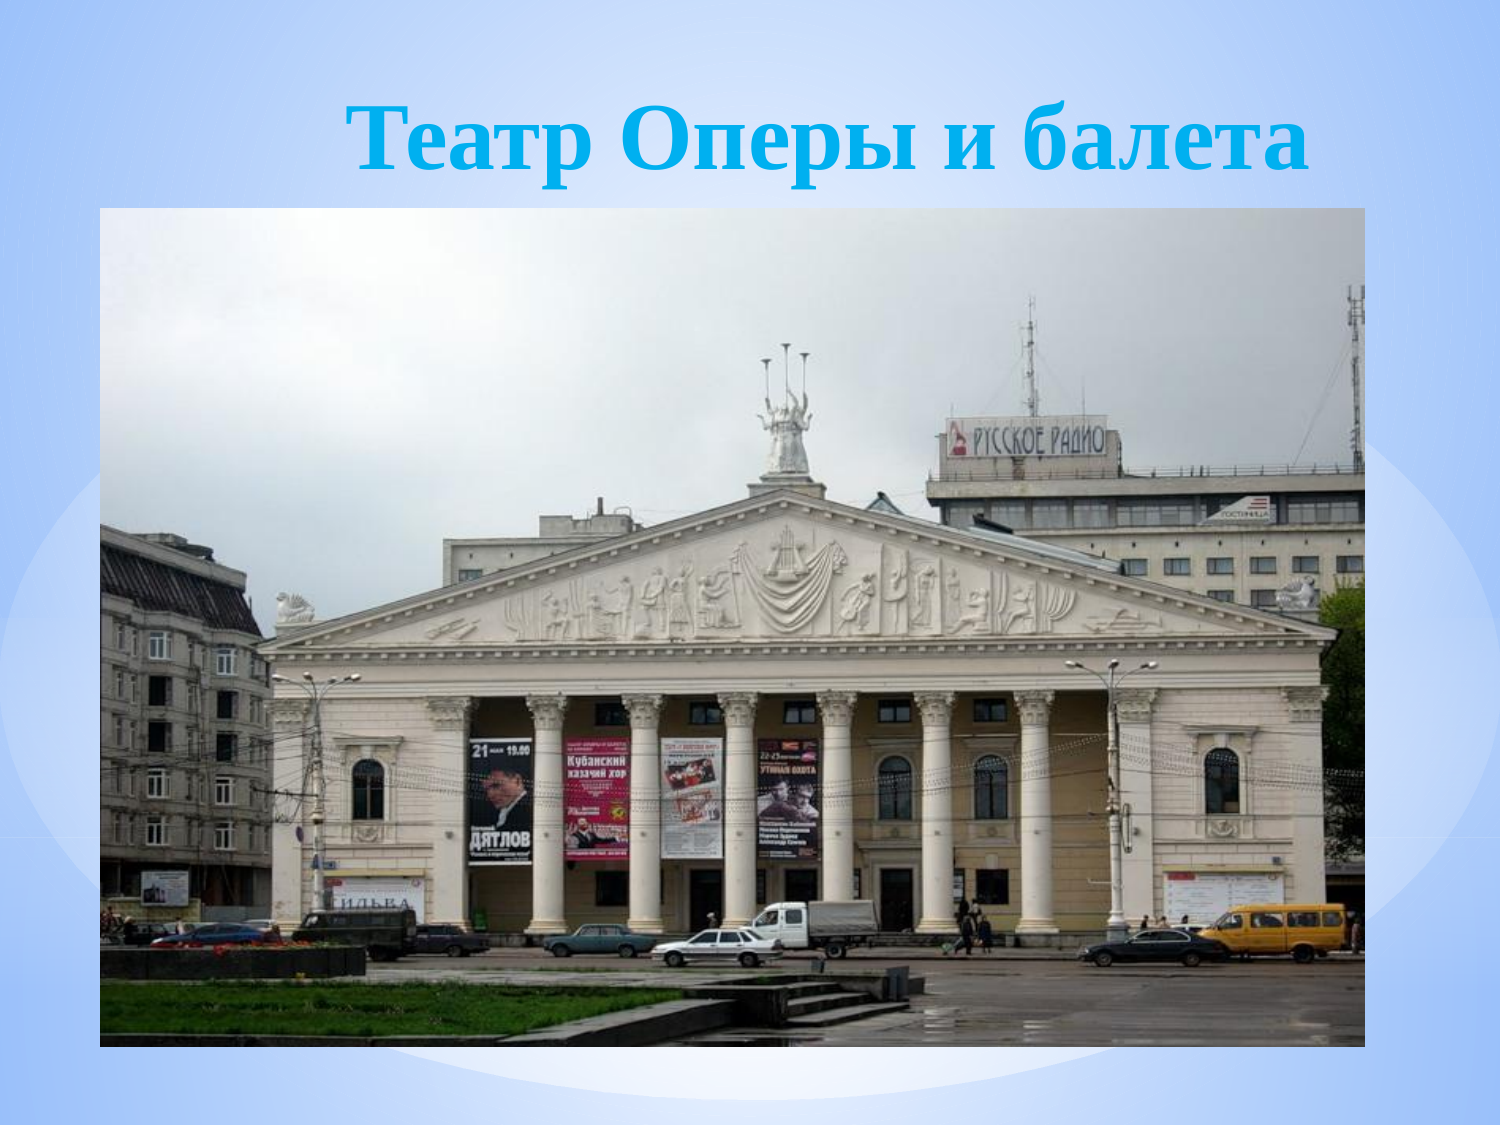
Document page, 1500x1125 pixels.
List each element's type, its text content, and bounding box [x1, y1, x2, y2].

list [100, 207, 1365, 1047]
title Театр Оперы и балета [294, 66, 1363, 197]
